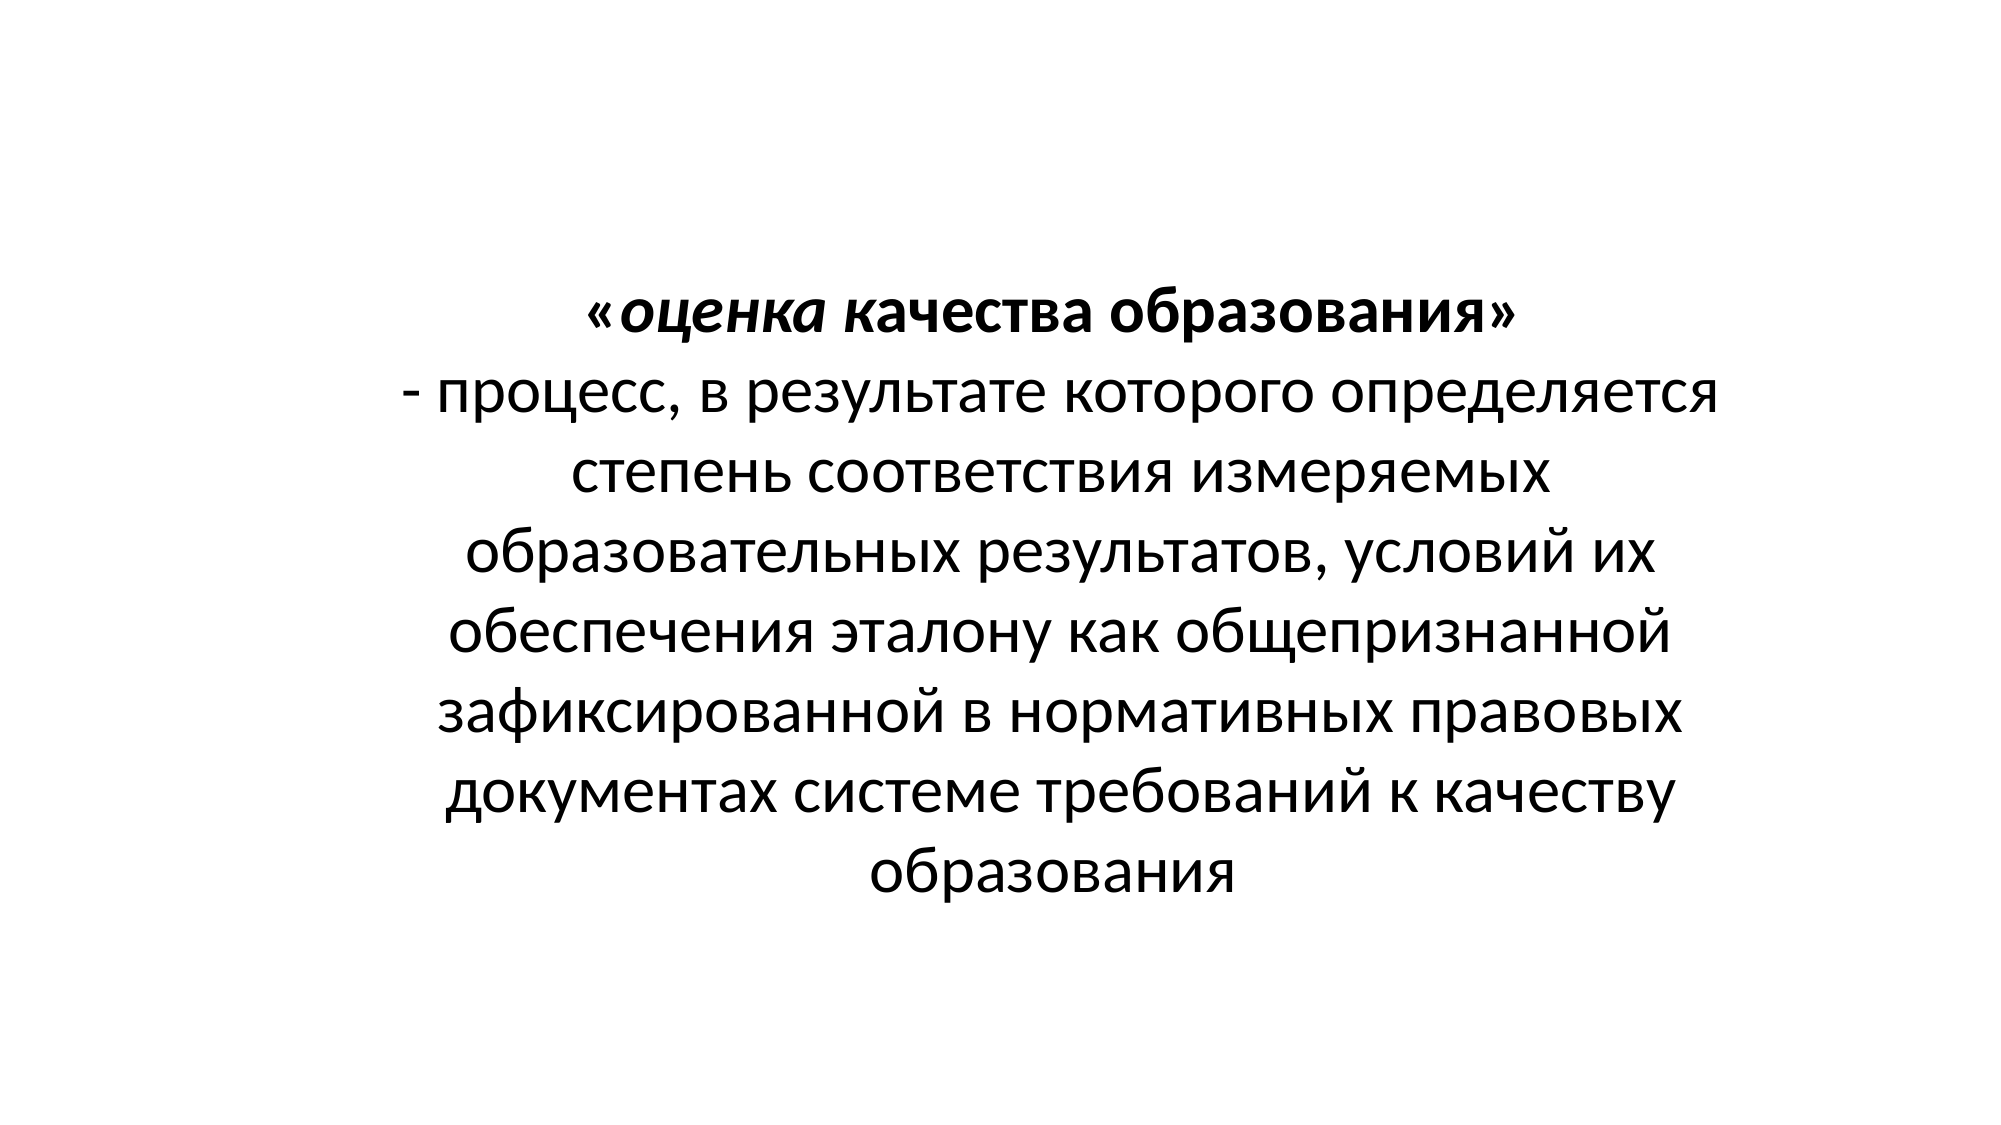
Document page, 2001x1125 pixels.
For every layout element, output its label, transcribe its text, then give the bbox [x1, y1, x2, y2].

title [274, 192, 1848, 933]
text_box «оценка качества образования» - процесс, в результате которого определяется степень соответствия измеряемых образовательных результатов, условий их обеспечения эталону как общепризнанной зафиксированной в нормативных правовых документах системе требований к качеству образования [324, 156, 1798, 913]
